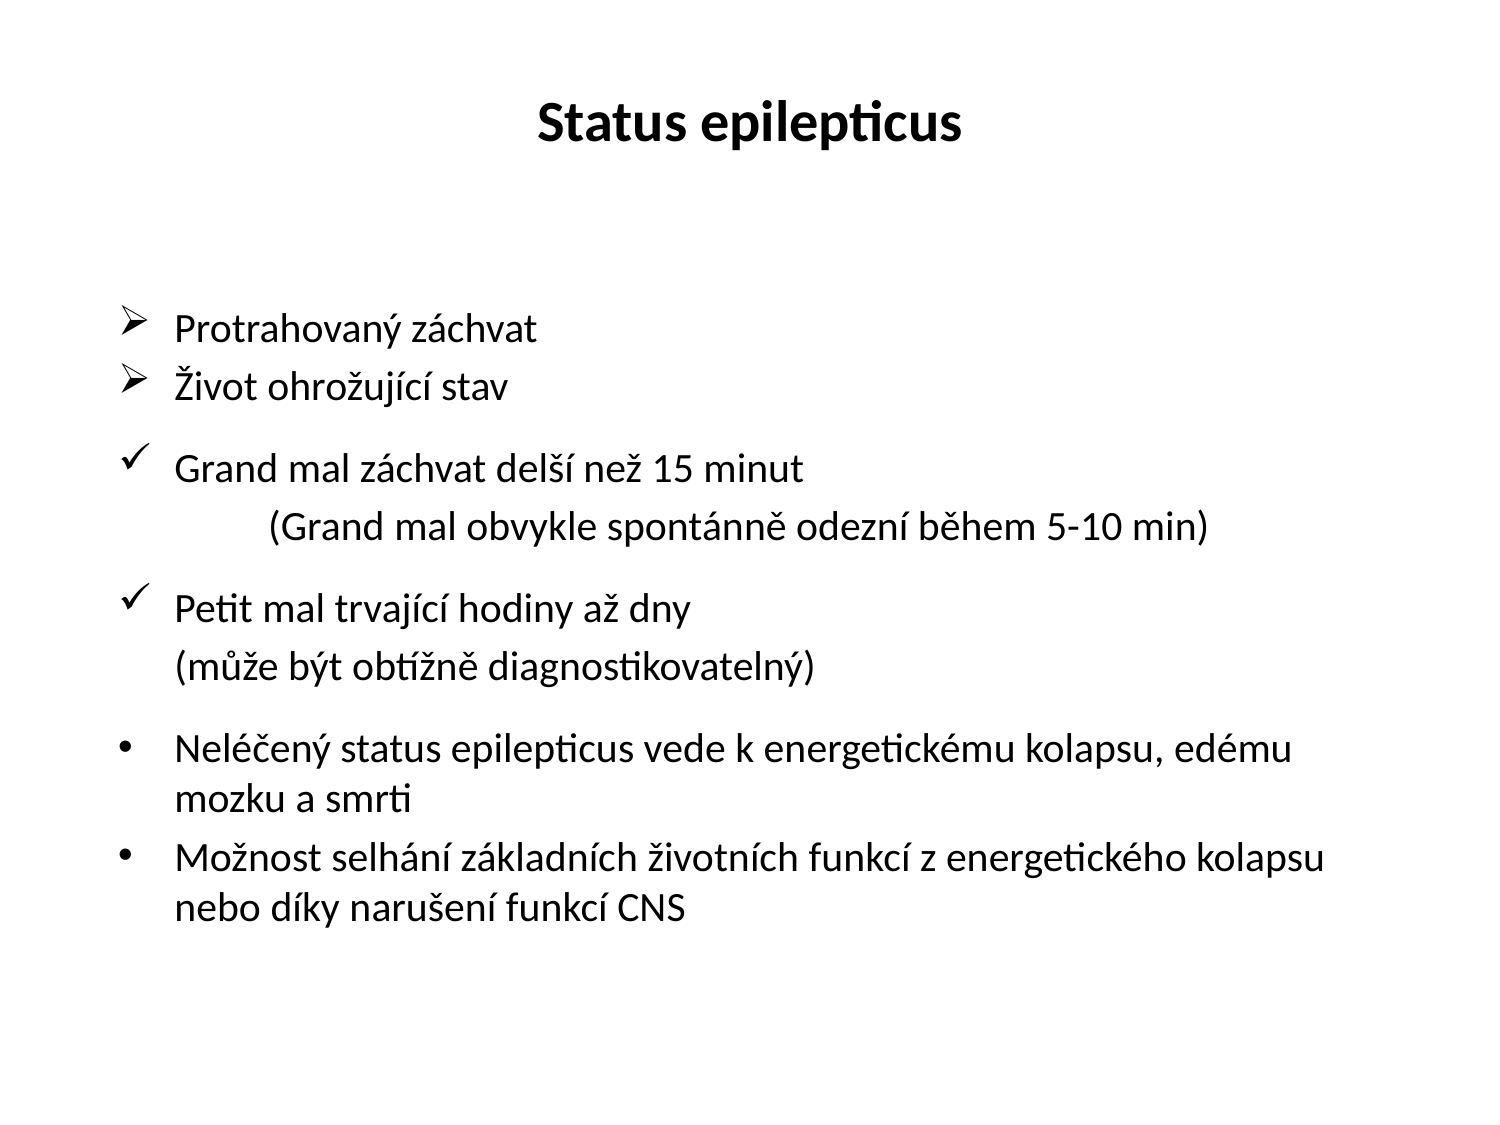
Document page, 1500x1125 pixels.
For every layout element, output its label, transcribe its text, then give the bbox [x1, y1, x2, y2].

title Status epilepticus [102, 59, 1398, 178]
list Protrahovaný záchvat Život ohrožující stav Grand mal záchvat delší než 15 minut (Grand mal obvykle spontánně odezní během 5-10 min) Petit mal trvající hodiny až dny (může být obtížně diagnostikovatelný) Neléčený status epilepticus vede k energetickému kolapsu, edému mozku a smrti Možnost selhání základních životních funkcí z energetického kolapsu nebo díky narušení funkcí CNS [102, 292, 1398, 1101]
